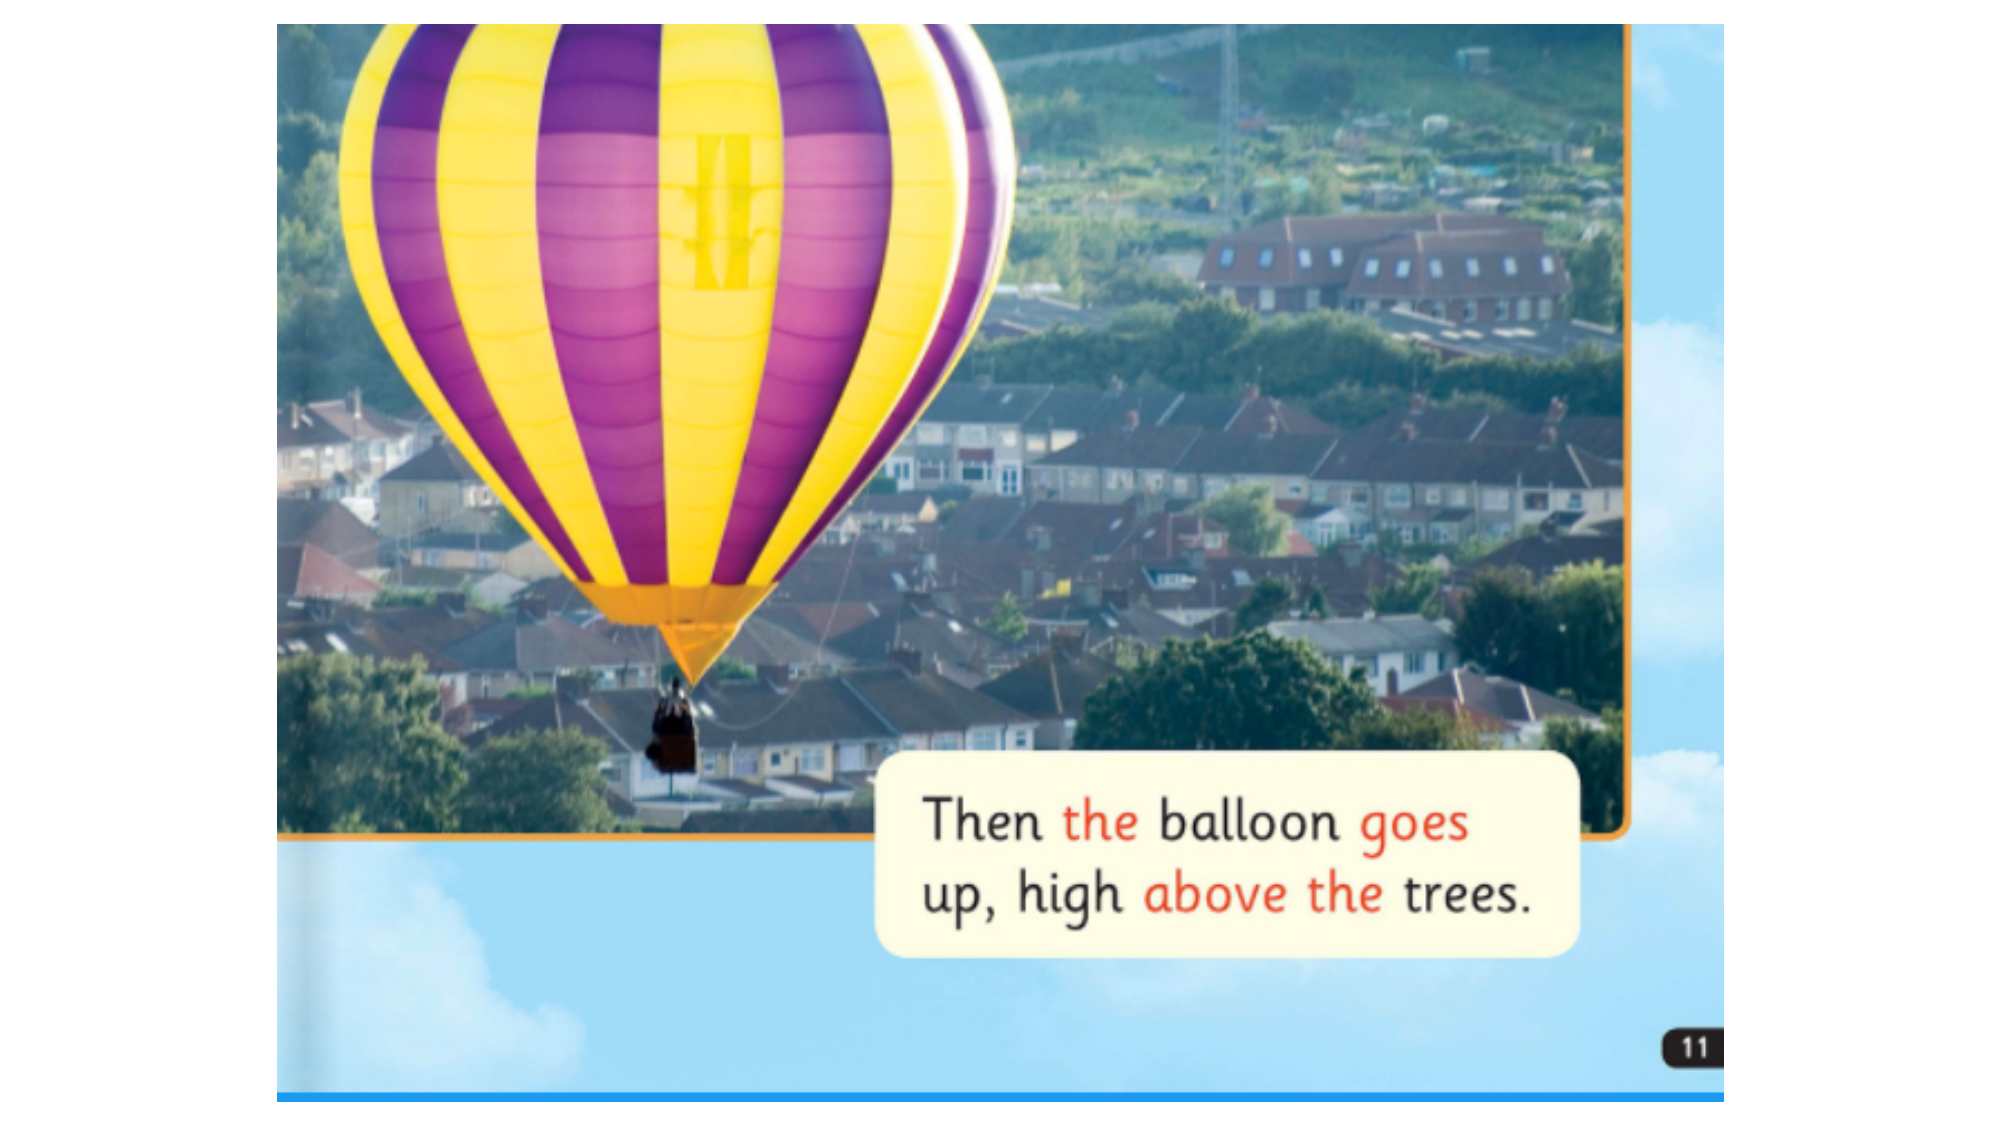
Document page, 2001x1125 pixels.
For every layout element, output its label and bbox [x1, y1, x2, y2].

picture [277, 24, 1724, 1102]
